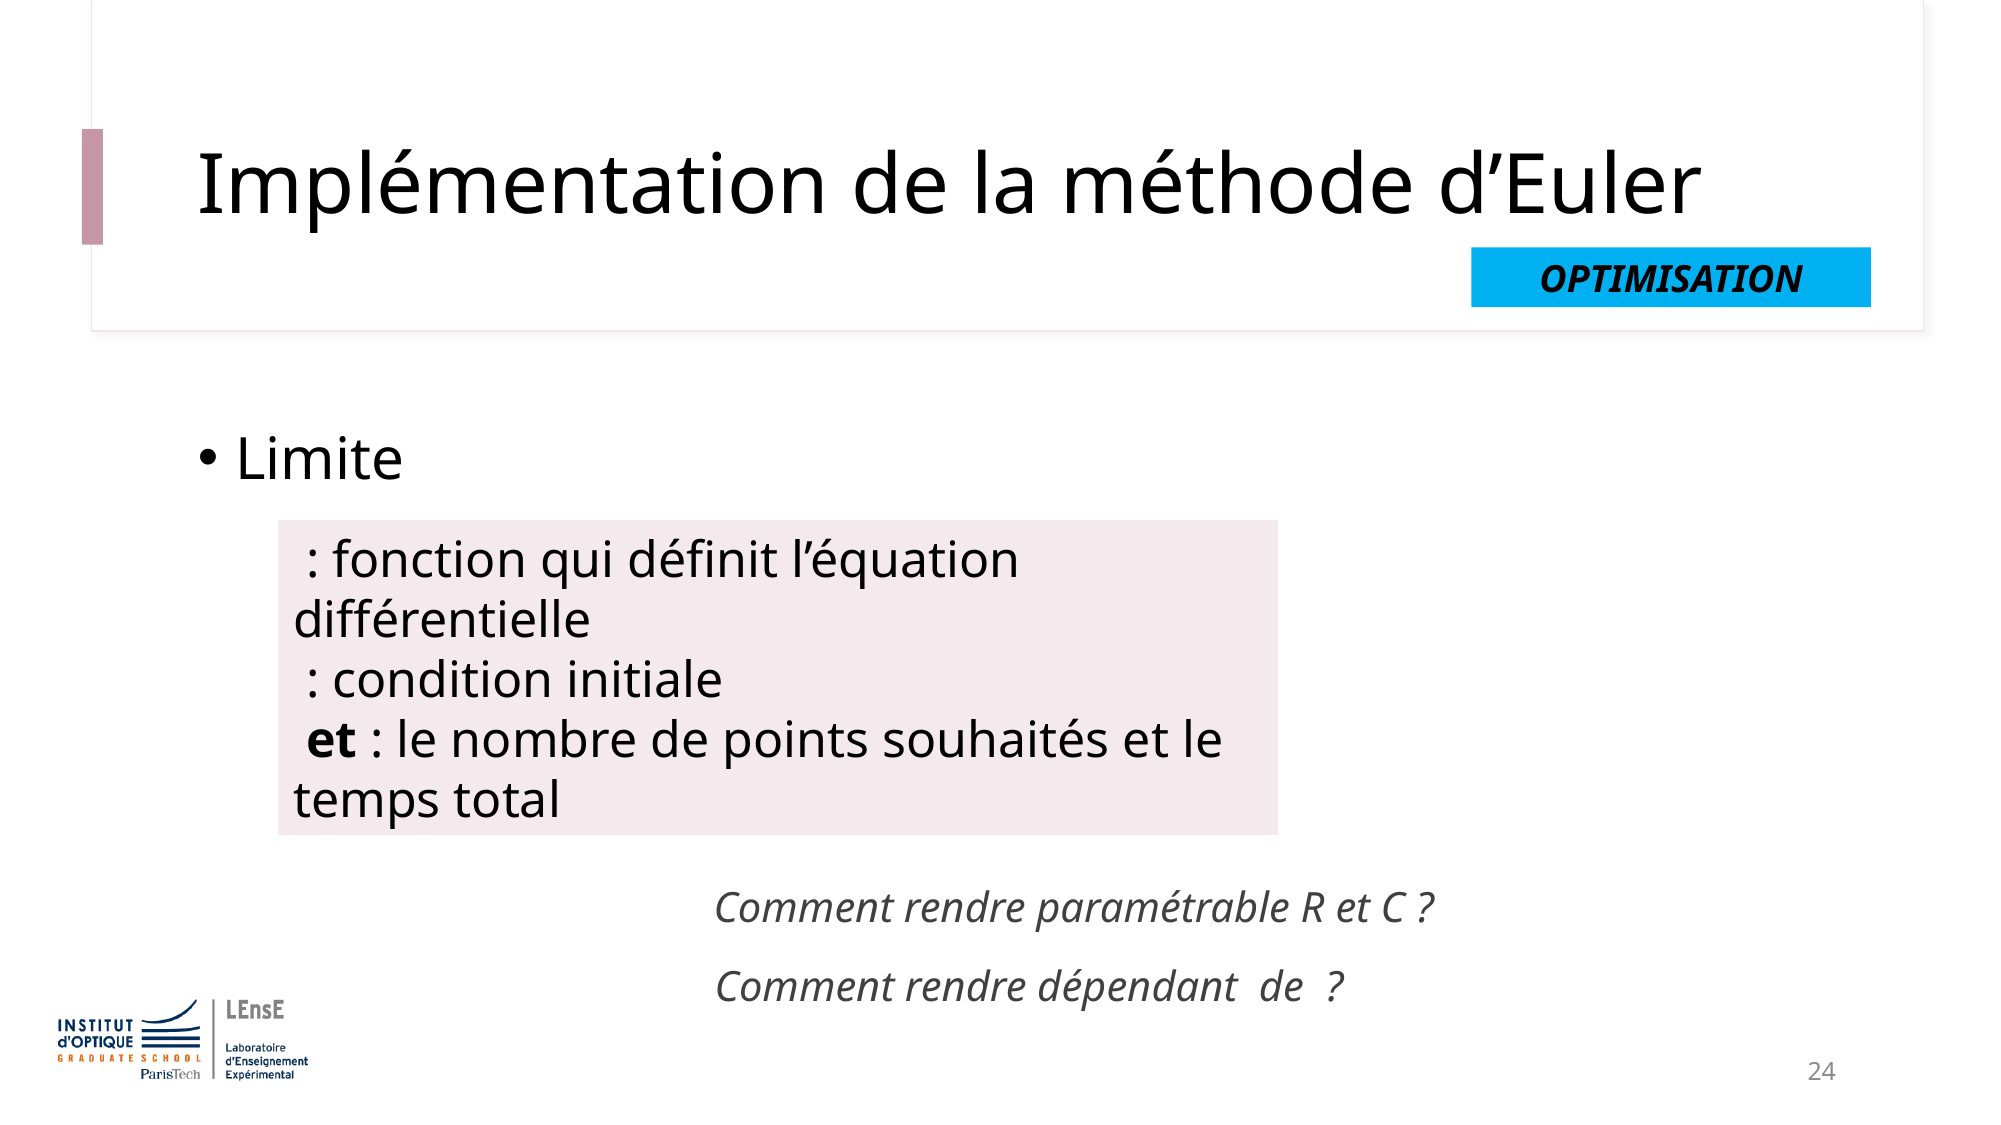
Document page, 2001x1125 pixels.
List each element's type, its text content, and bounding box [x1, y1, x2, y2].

text_box OPTIMISATION [1471, 247, 1871, 308]
slide_number 24 [1401, 1042, 1851, 1103]
picture [33, 973, 333, 1097]
title Implémentation de la méthode d’Euler [183, 90, 1851, 284]
list Limite [183, 406, 993, 1013]
text_box Comment rendre paramétrable R et C ? [698, 873, 1625, 939]
